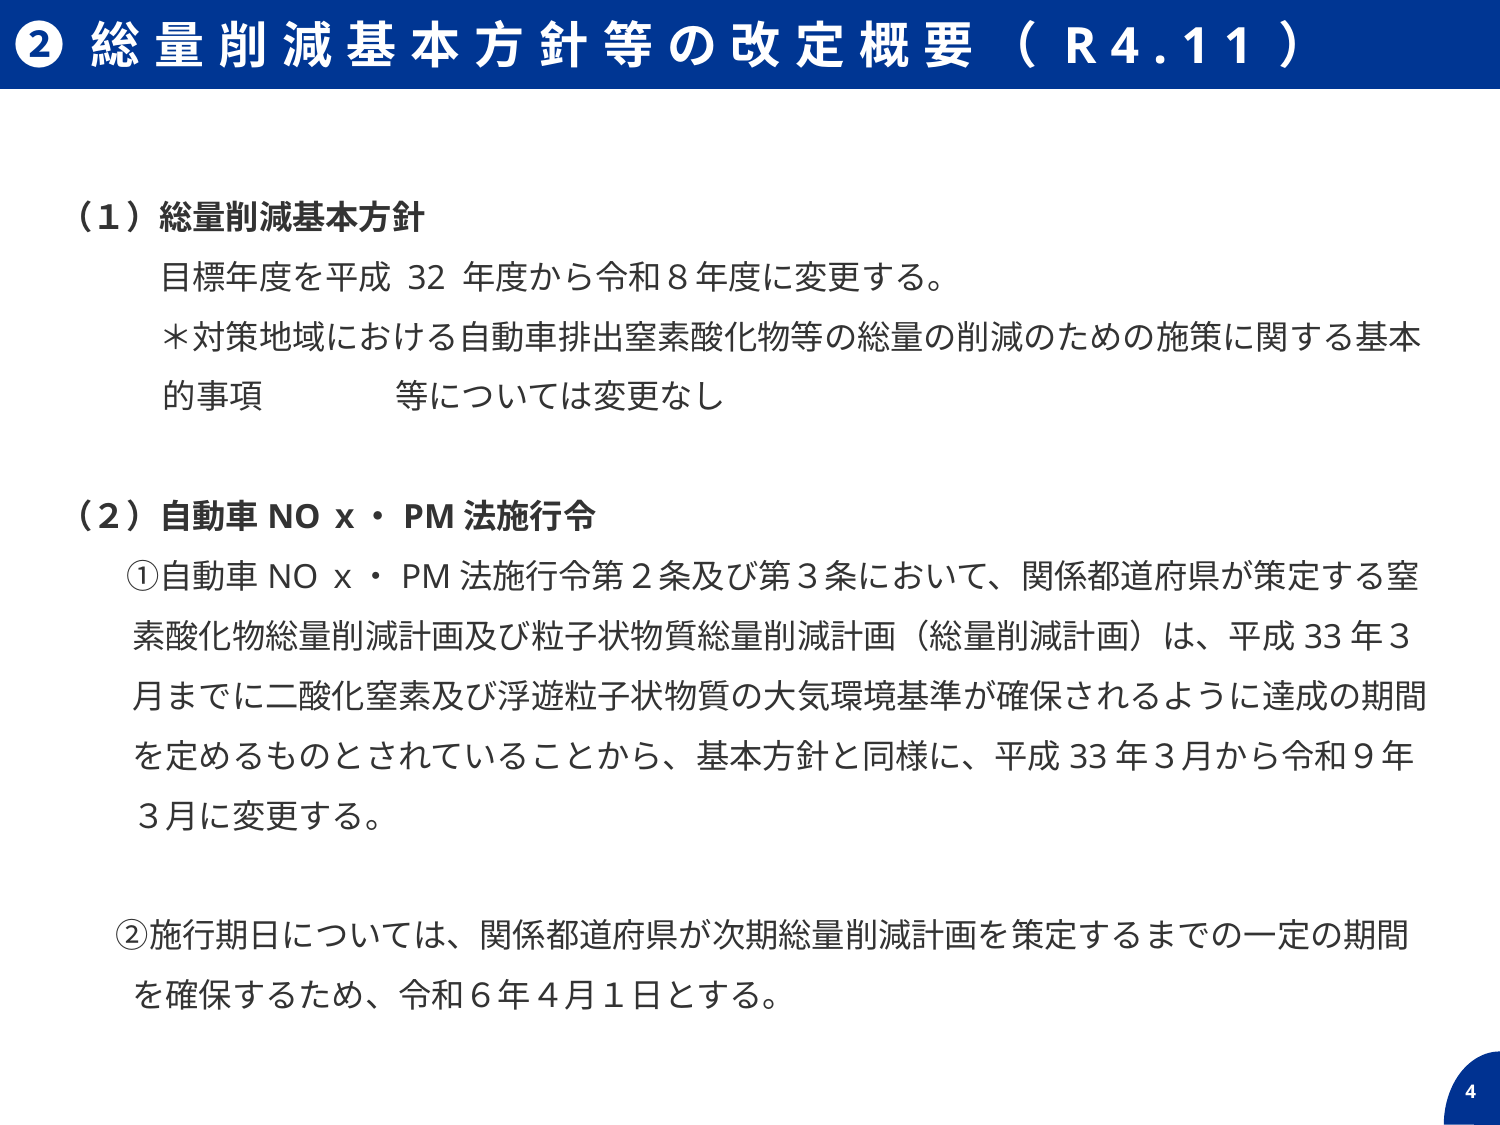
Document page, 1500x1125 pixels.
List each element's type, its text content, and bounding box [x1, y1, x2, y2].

text_box （１）総量削減基本方針 目標年度を平成 32 年度から令和８年度に変更する。 ＊対策地域における自動車排出窒素酸化物等の総量の削減のための施策に関する基本的事項 等については変更なし （２）自動車NOｘ・PM法施行令 ①自動車NOｘ・PM法施行令第２条及び第３条において、関係都道府県が策定する窒素酸化物総量削減計画及び粒子状物質総量削減計画（総量削減計画）は、平成33年３月までに二酸化窒素及び浮遊粒子状物質の大気環境基準が確保されるように達成の期間を定めるものとされていることから、基本方針と同様に、平成33年３月から令和９年３月に変更する。 ②施行期日については、関係都道府県が次期総量削減計画を策定するまでの一定の期間を確保するため、令和６年４月１日とする。 [45, 168, 1451, 1022]
text_box ❷総量削減基本方針等の改定概要（R4.11） [0, 0, 1500, 90]
text_box [374, 481, 1125, 597]
